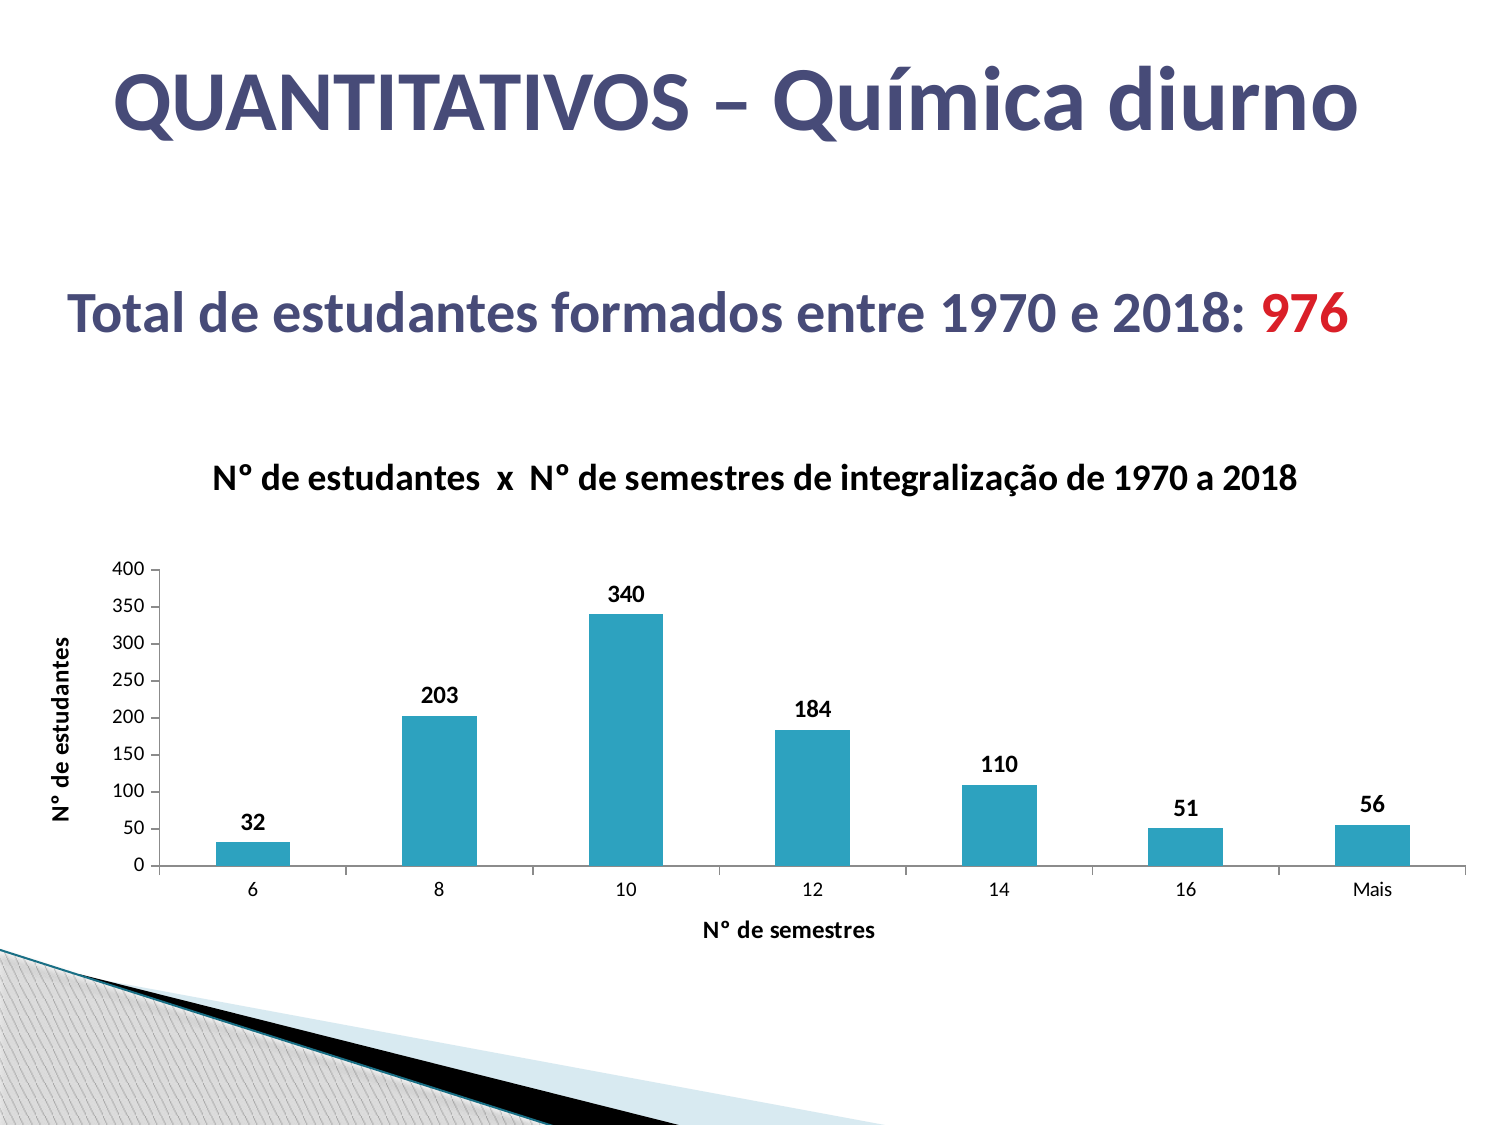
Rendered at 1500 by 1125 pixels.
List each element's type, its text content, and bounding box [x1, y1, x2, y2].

title QUANTITATIVOS – Química diurno [2, 0, 1471, 188]
text_box Total de estudantes formados entre 1970 e 2018: 976 [53, 267, 1436, 352]
chart [15, 432, 1496, 978]
